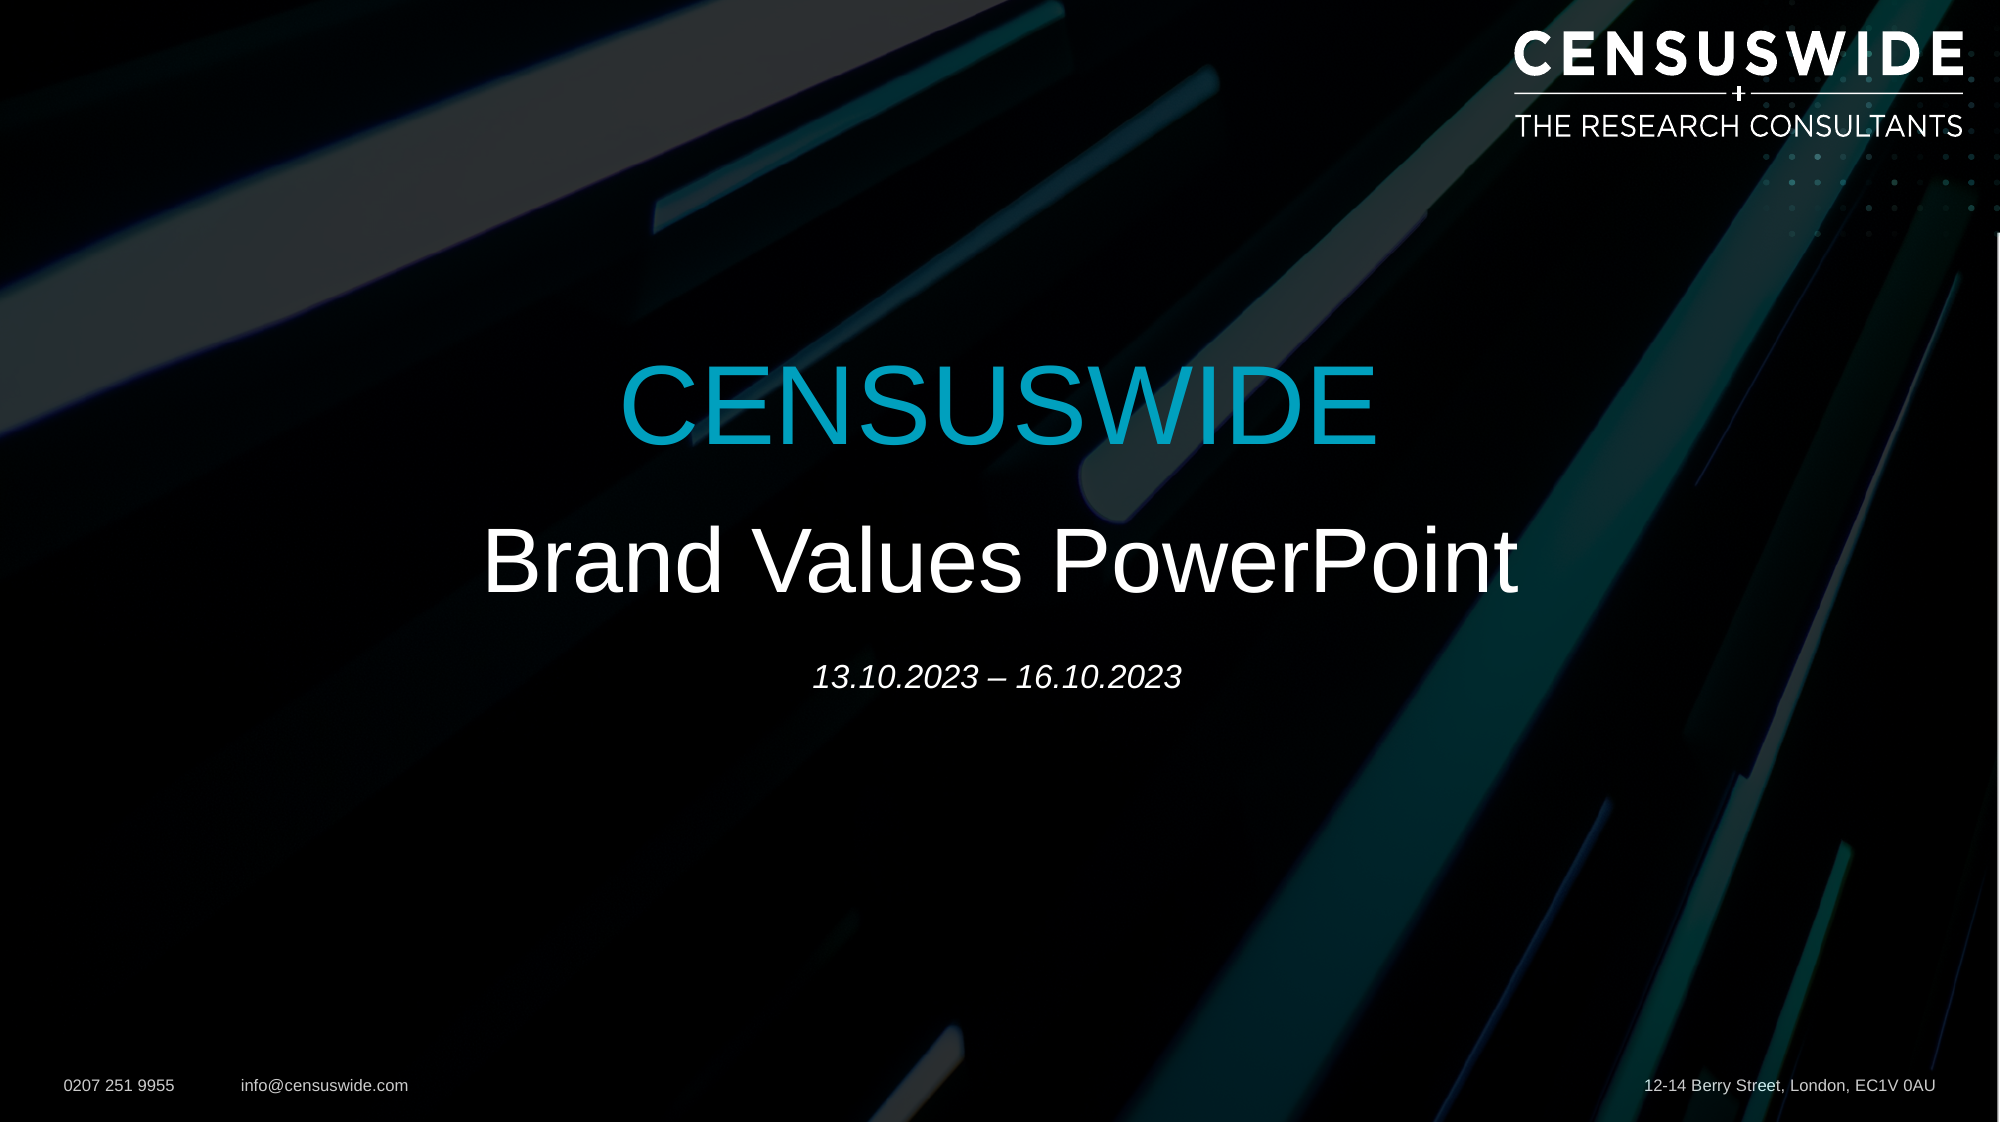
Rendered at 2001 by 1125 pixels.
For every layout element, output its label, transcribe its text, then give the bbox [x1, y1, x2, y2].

list 13.10.2023 – 16.10.2023 [360, 652, 1635, 706]
picture [0, 0, 2000, 1122]
list Brand Values PowerPoint [360, 505, 1641, 607]
title CENSUSWIDE [363, 340, 1637, 471]
